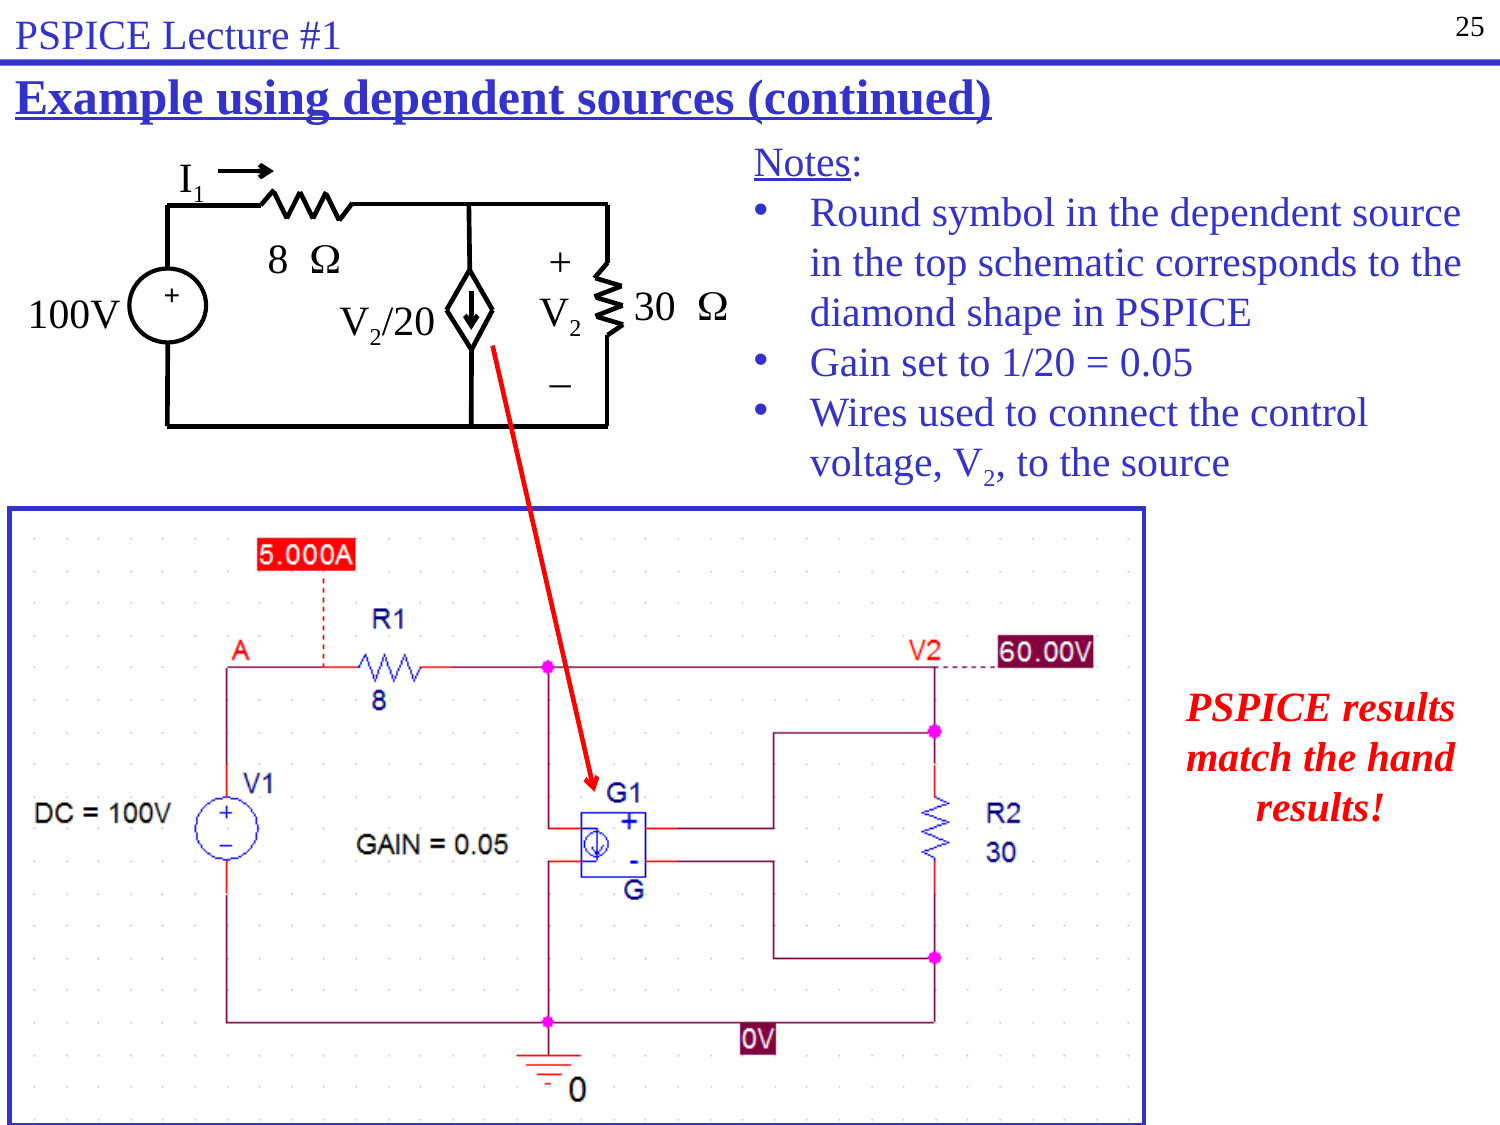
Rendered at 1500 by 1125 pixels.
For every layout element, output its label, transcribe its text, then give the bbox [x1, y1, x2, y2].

text_box Notes: Round symbol in the dependent source in the top schematic corresponds to the diamond shape in PSPICE Gain set to 1/20 = 0.05 Wires used to connect the control voltage, V2, to the source [738, 126, 1500, 499]
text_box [492, 345, 595, 792]
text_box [11, 143, 740, 427]
picture [11, 510, 1142, 1124]
text_box 25 [1187, 0, 1500, 62]
text_box PSPICE results match the hand results! [1146, 672, 1500, 838]
text_box Example using dependent sources (continued) [0, 68, 1500, 419]
text_box PSPICE Lecture #1 [0, 0, 825, 50]
